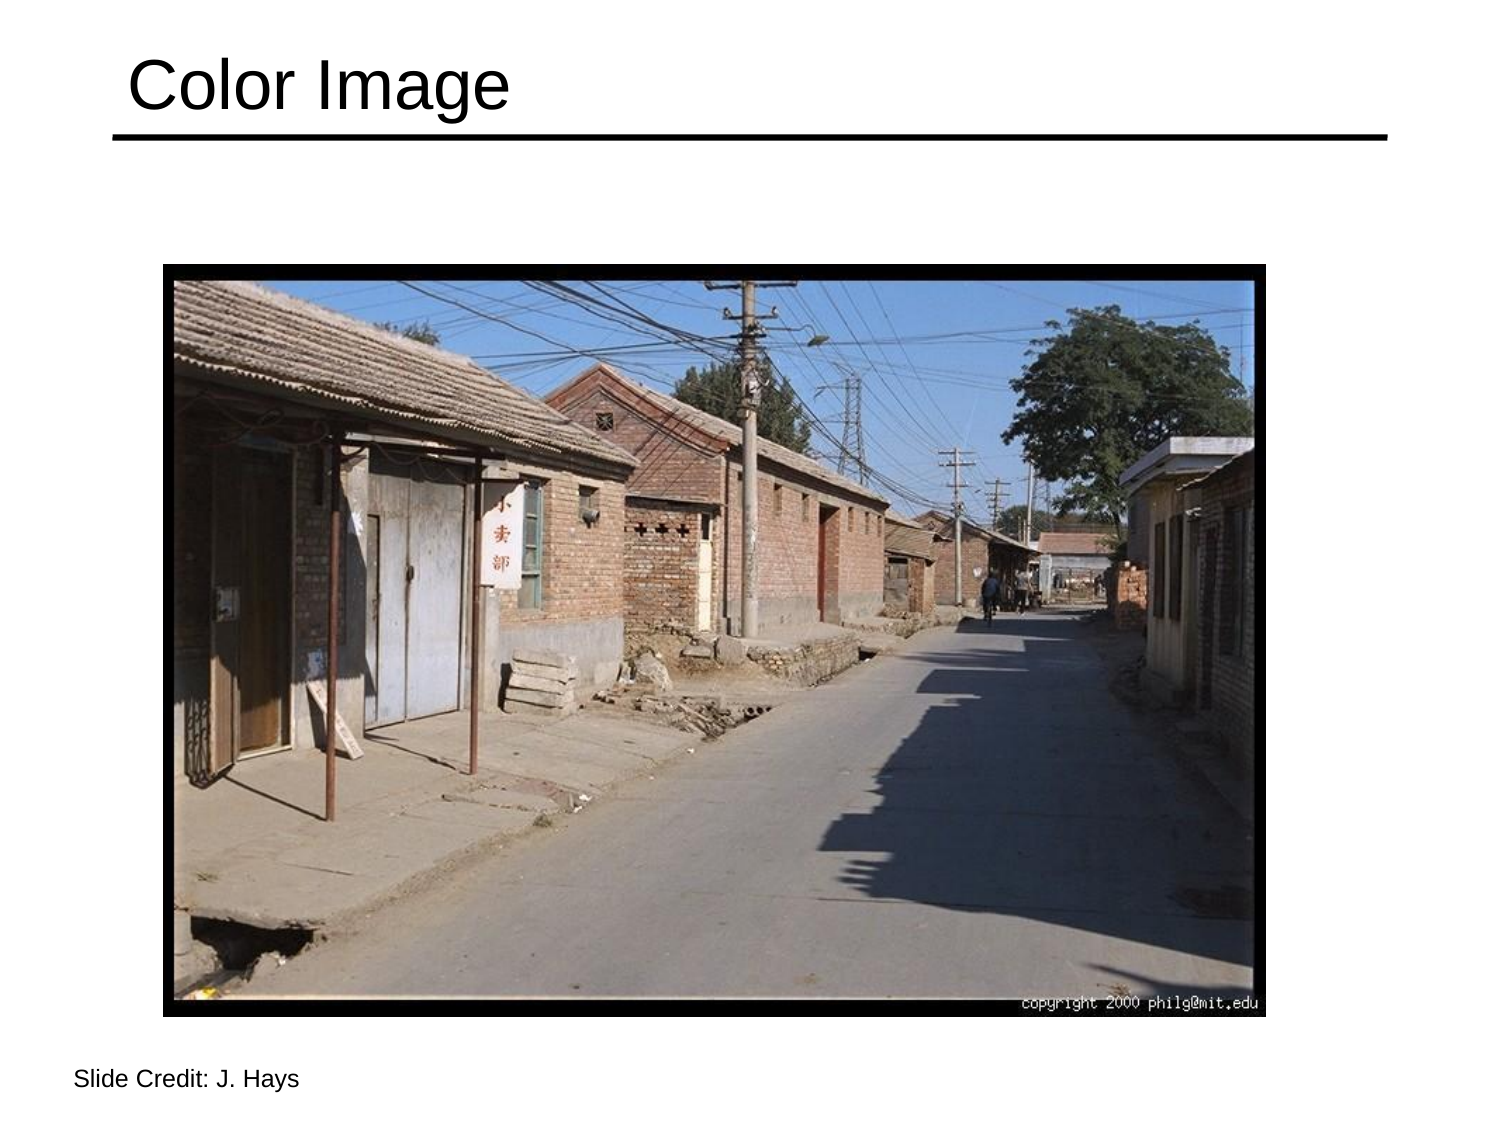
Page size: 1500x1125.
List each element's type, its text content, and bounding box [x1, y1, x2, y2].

picture [163, 263, 1266, 1018]
title Color Image [112, 12, 1388, 151]
text_box Slide Credit: J. Hays [58, 1054, 964, 1100]
